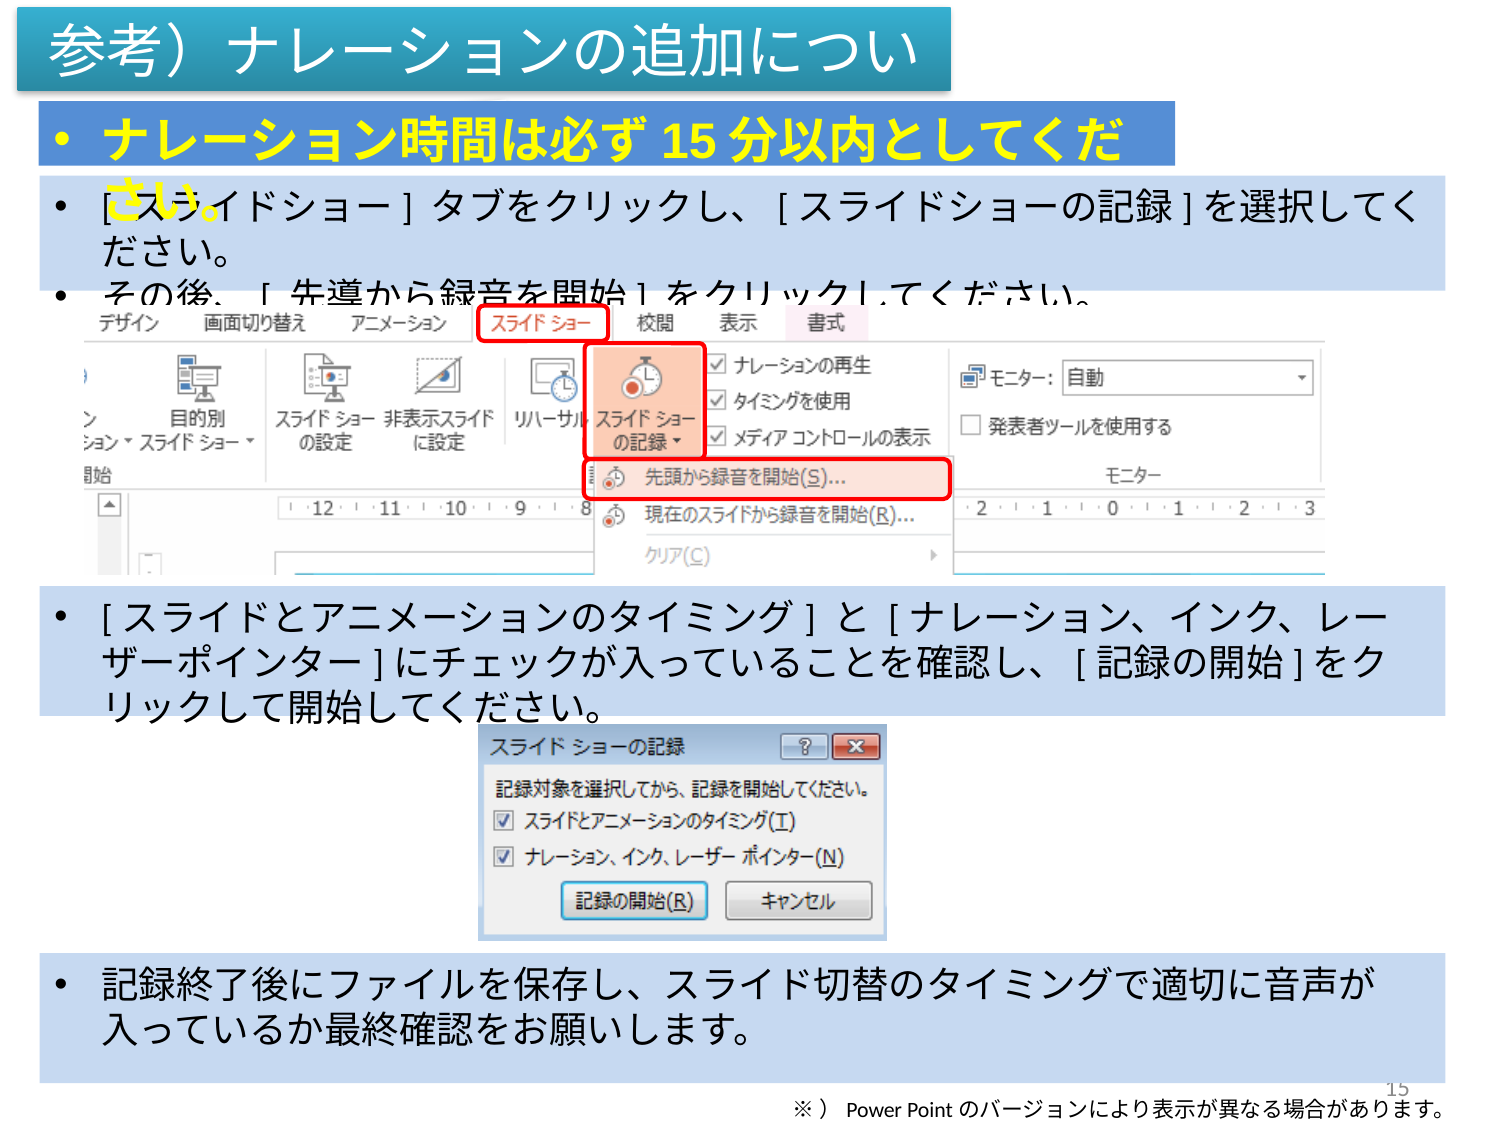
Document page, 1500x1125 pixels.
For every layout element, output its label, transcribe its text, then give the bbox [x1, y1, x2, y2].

text_box 参考）ナレーションの追加について [17, 7, 951, 91]
text_box ※）Power Pointのバージョンにより表示が異なる場合があります。 [777, 1087, 1470, 1125]
text_box [ スライドショー] タブをクリックし、[スライドショーの記録]を選択してください。 その後、[ 先導から録音を開始] をクリックしてください。 [38, 173, 1447, 293]
picture [477, 724, 887, 941]
text_box ナレーション時間は必ず15分以内としてください。 [37, 99, 1177, 168]
text_box 記録終了後にファイルを保存し、スライド切替のタイミングで適切に音声が入っているか最終確認をお願いします。 [38, 951, 1447, 1085]
text_box [スライドとアニメーションのタイミング] と [ナレーション、インク、レーザーポインター]にチェックが入っていることを確認し、[記録の開始]をクリックして開始してください。 [38, 584, 1447, 718]
picture [84, 305, 1326, 575]
